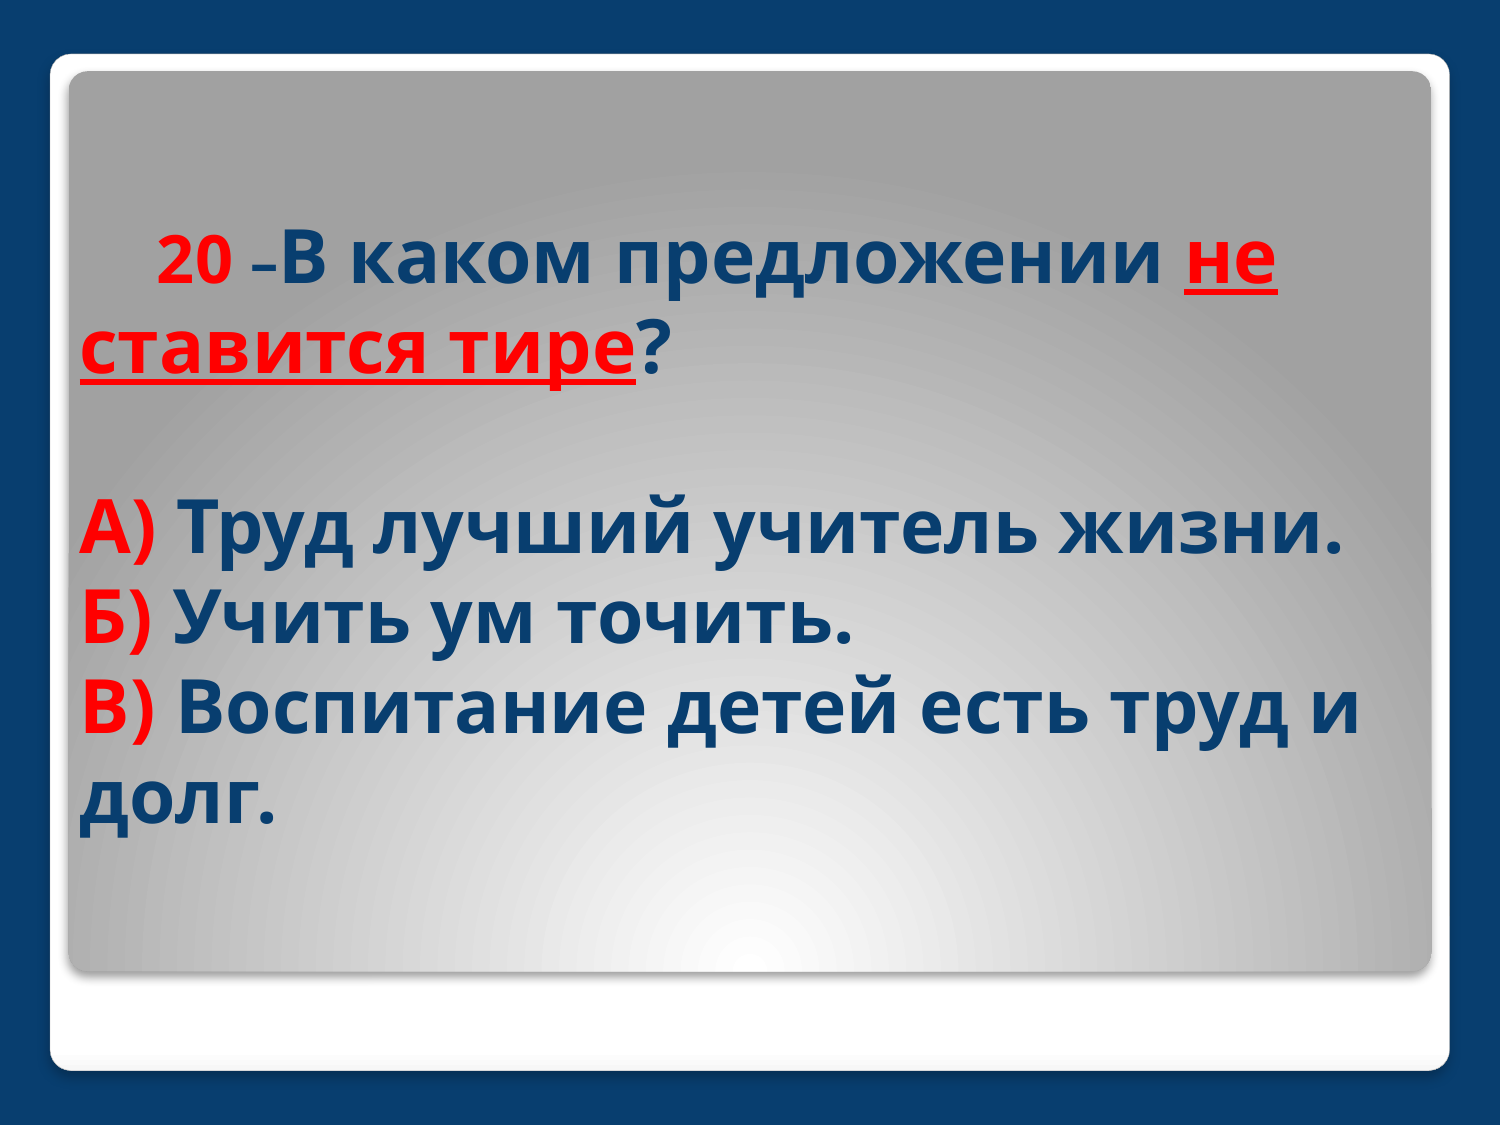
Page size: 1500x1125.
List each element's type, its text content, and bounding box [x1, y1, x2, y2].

title 20 –В каком предложении не ставится тире? А) Труд лучший учитель жизни. Б) Учить ум точить. В) Воспитание детей есть труд и долг. [64, 0, 1431, 1026]
list [41, 1046, 1392, 1125]
